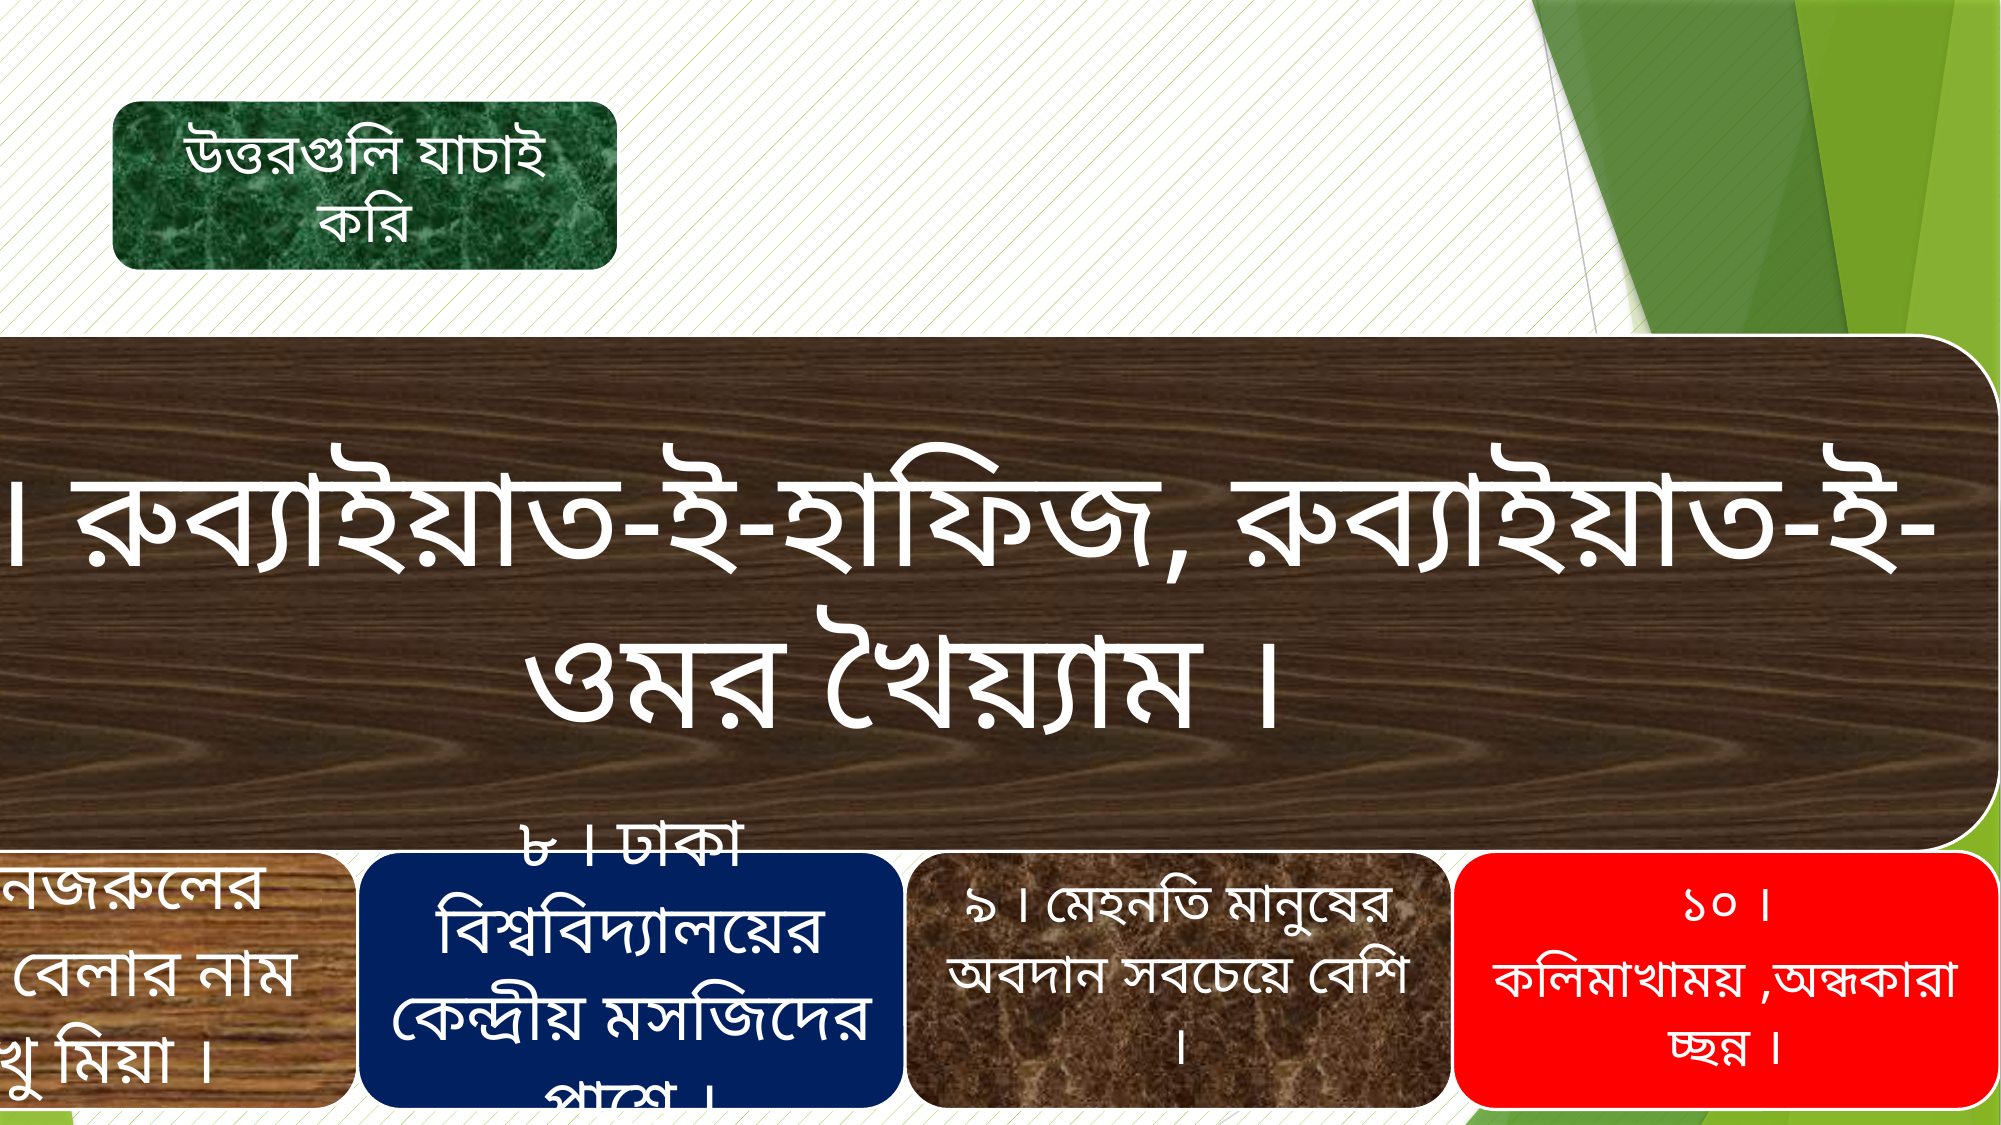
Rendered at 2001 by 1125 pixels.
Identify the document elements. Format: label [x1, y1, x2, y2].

text_box [110, 99, 1522, 272]
list [0, 334, 2000, 1111]
